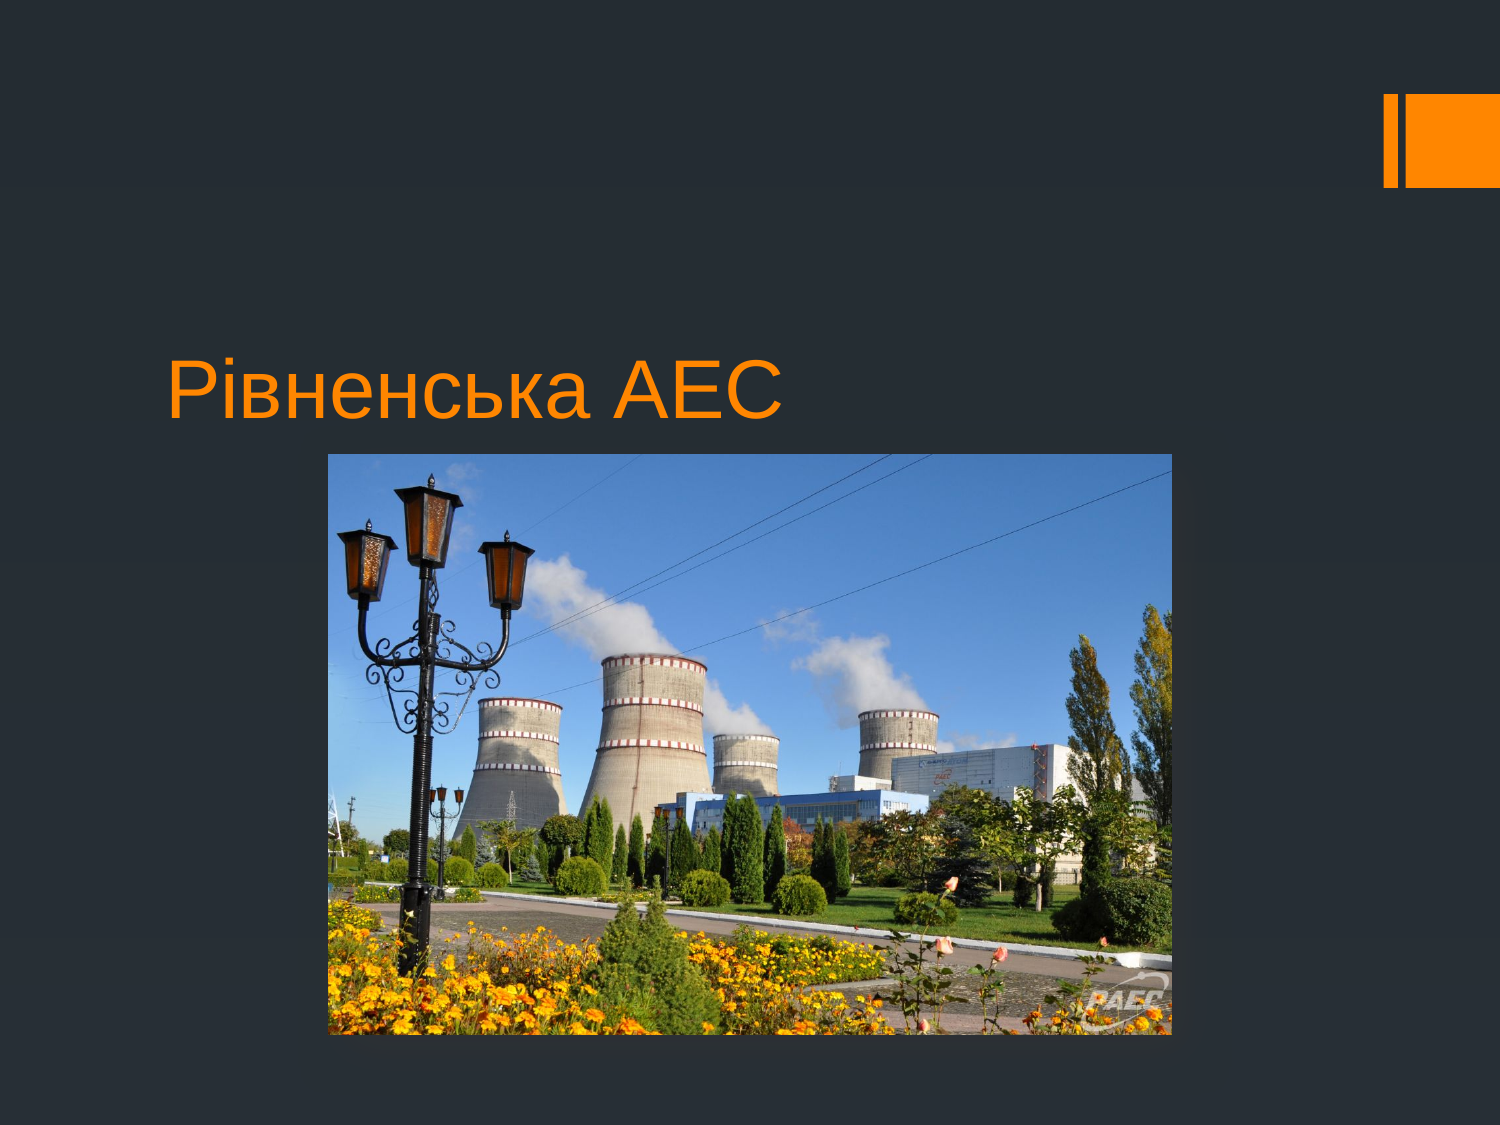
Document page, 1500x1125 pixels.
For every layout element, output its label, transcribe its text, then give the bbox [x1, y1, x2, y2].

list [327, 453, 1173, 1036]
title Рівненська АЕС [150, 253, 1350, 443]
